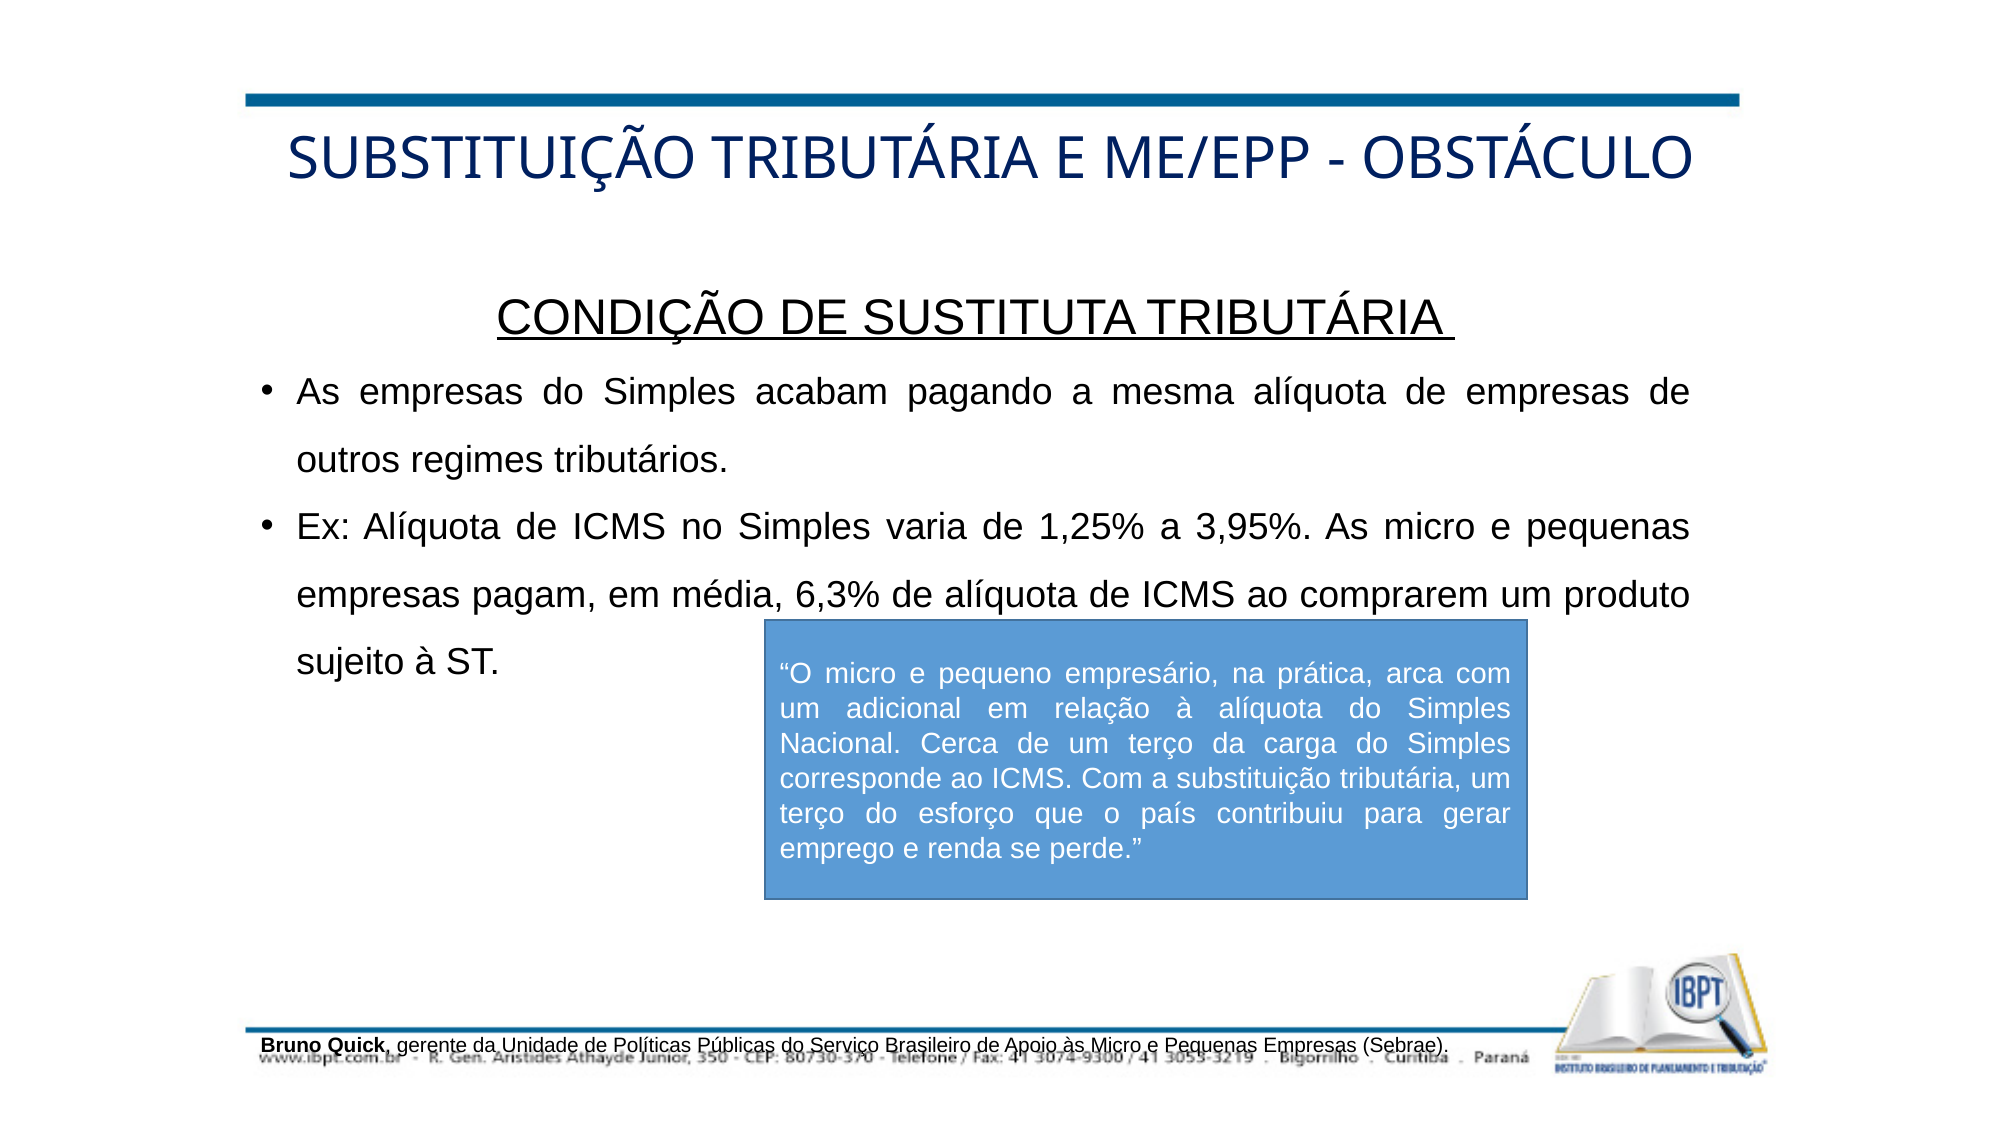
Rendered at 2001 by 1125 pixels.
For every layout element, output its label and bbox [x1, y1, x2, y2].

picture [190, 0, 1792, 1108]
